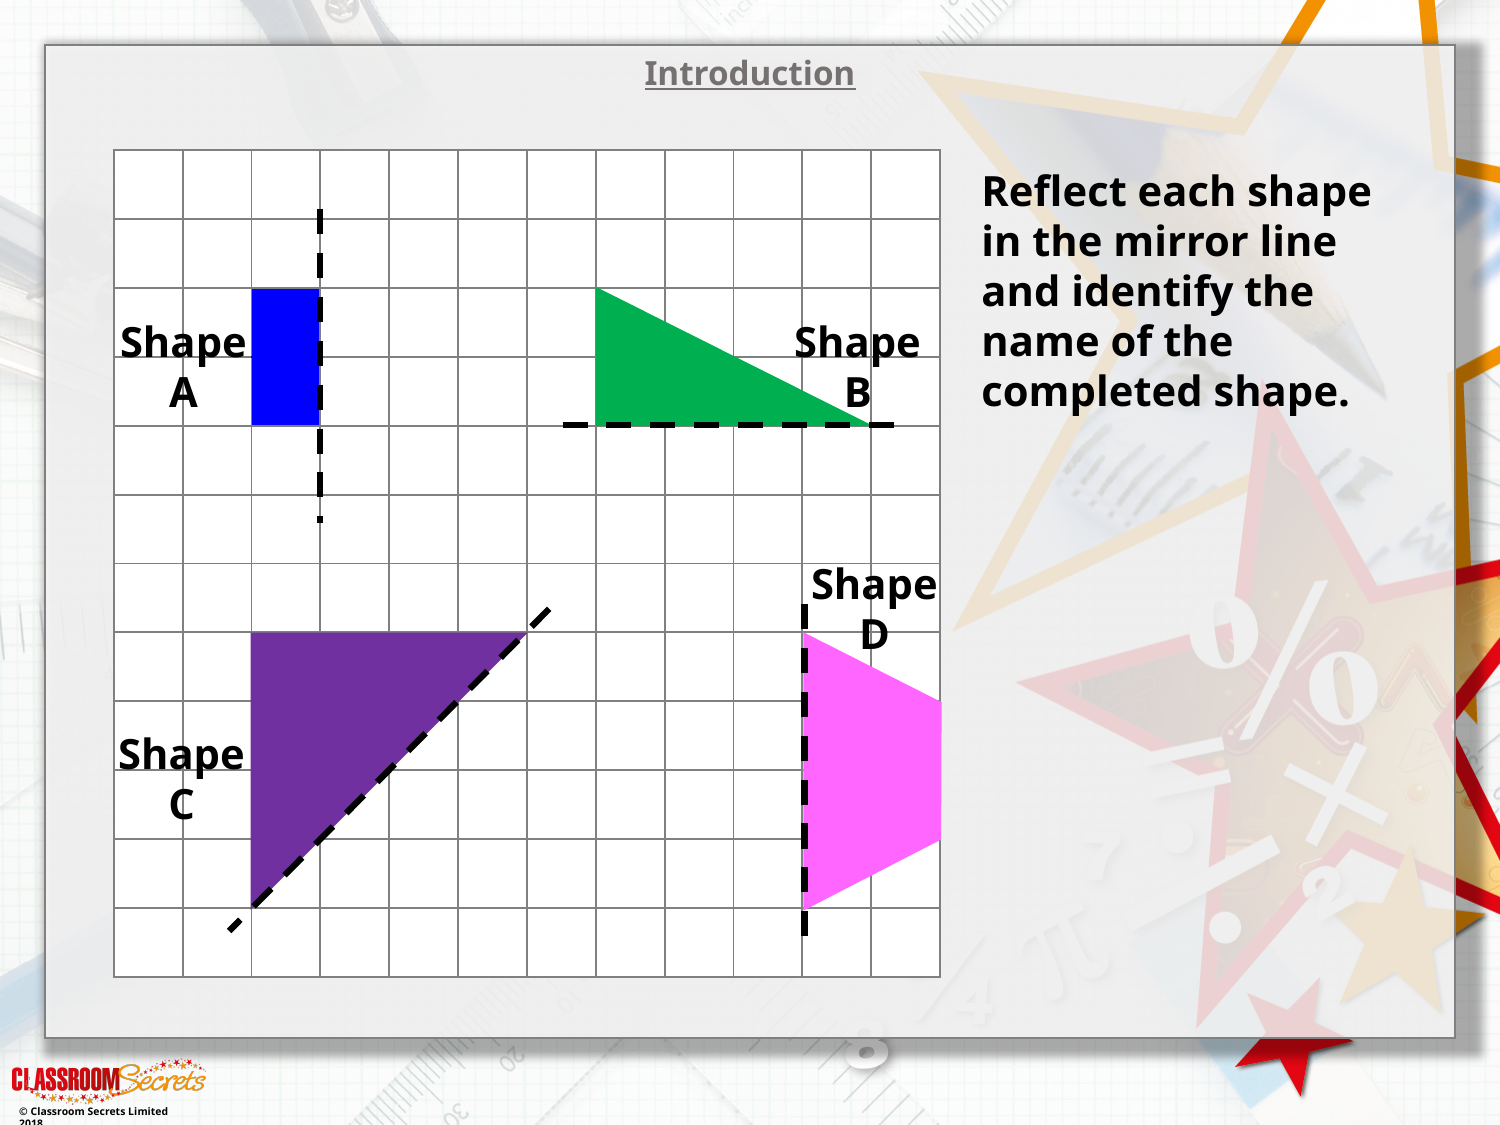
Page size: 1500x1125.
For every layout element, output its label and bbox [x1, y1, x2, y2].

picture [0, 0, 1500, 1125]
text_box [229, 608, 550, 931]
text_box [4, 1058, 207, 1125]
